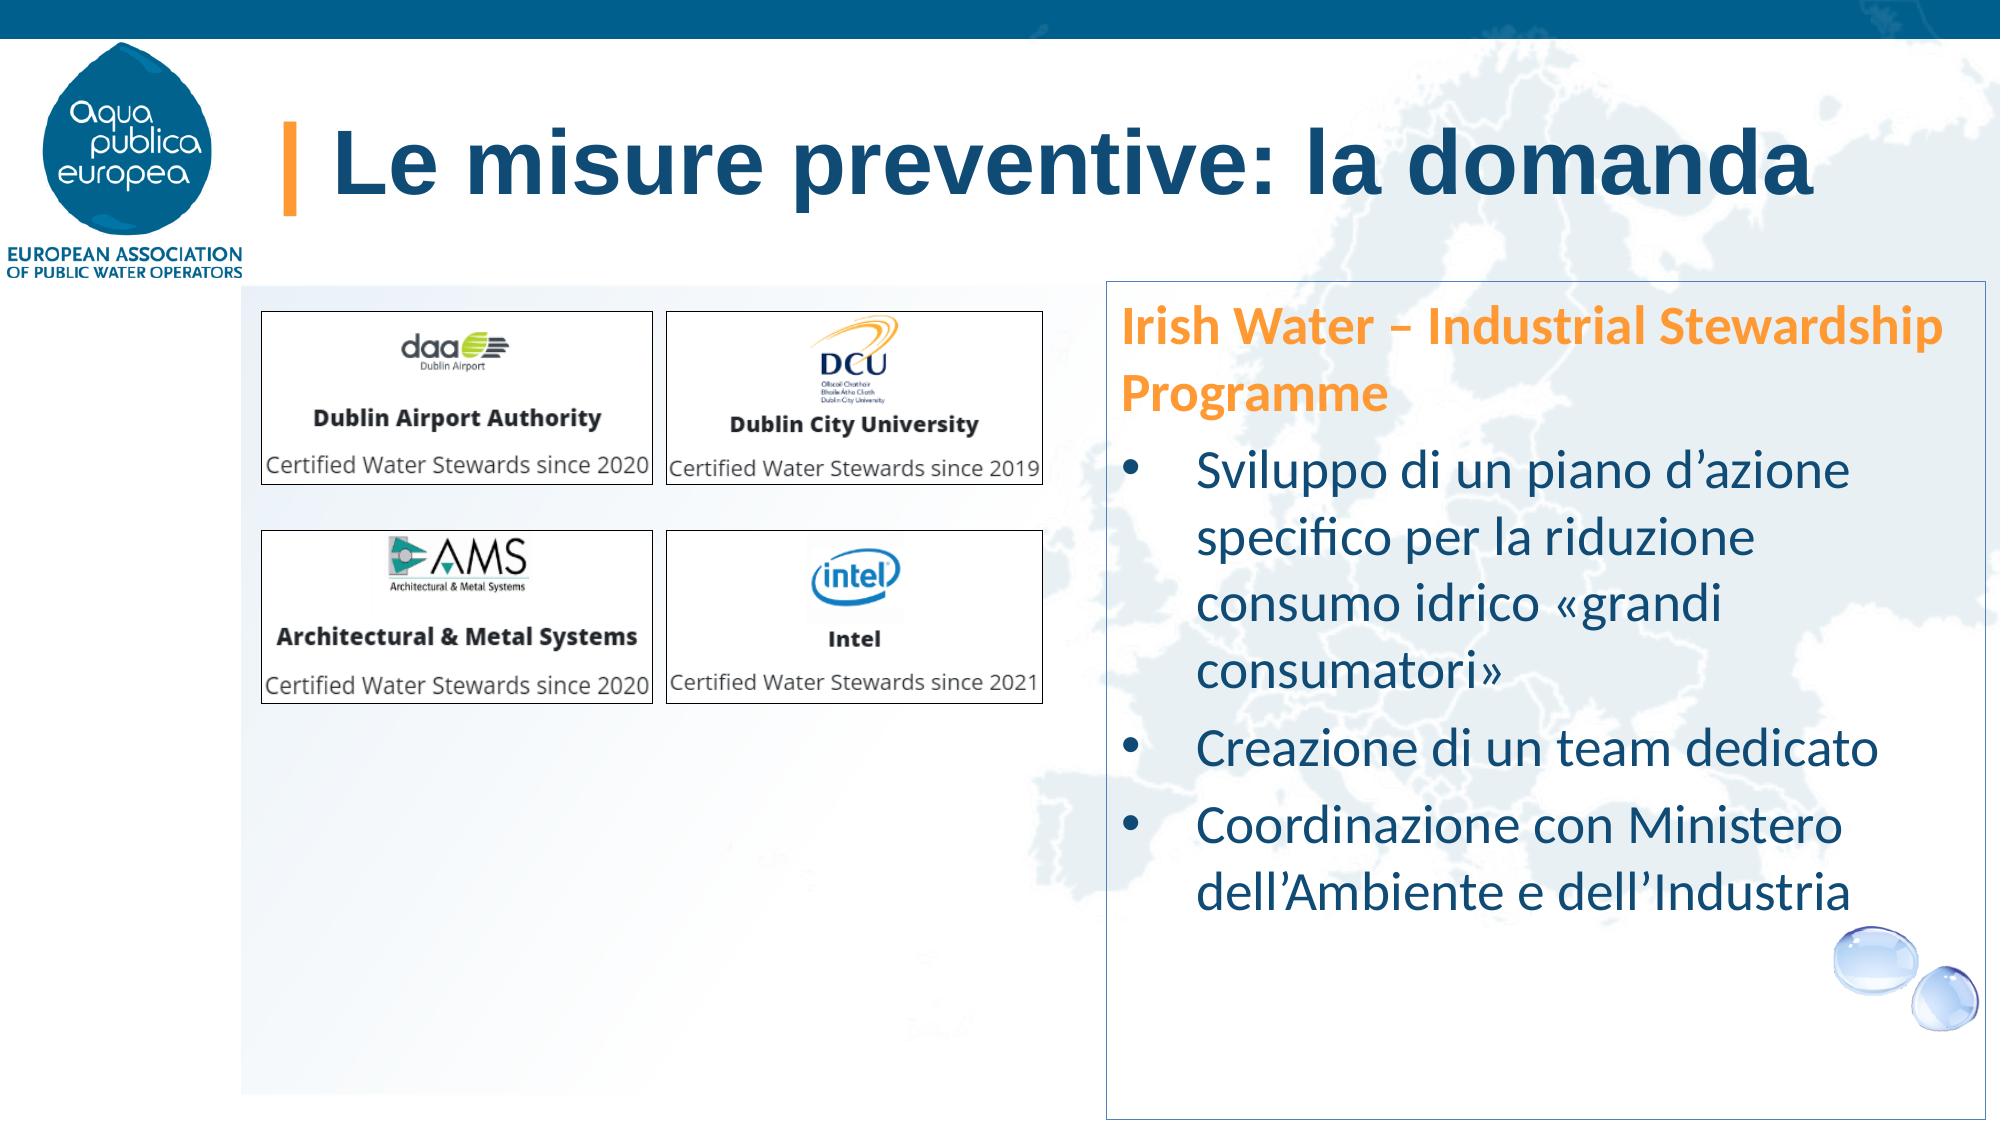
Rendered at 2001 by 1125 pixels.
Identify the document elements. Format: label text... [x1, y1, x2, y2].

picture [10, 269, 17, 276]
picture [7, 40, 242, 278]
picture [241, 6, 2001, 1125]
text_box Irish Water – Industrial Stewardship Programme Sviluppo di un piano d’azione specifico per la riduzione consumo idrico «grandi consumatori» Creazione di un team dedicato Coordinazione con Ministero dell’Ambiente e dell’Industria [1106, 281, 1986, 1120]
picture [153, 269, 160, 276]
title | Le misure preventive: la domanda [261, 67, 1986, 242]
